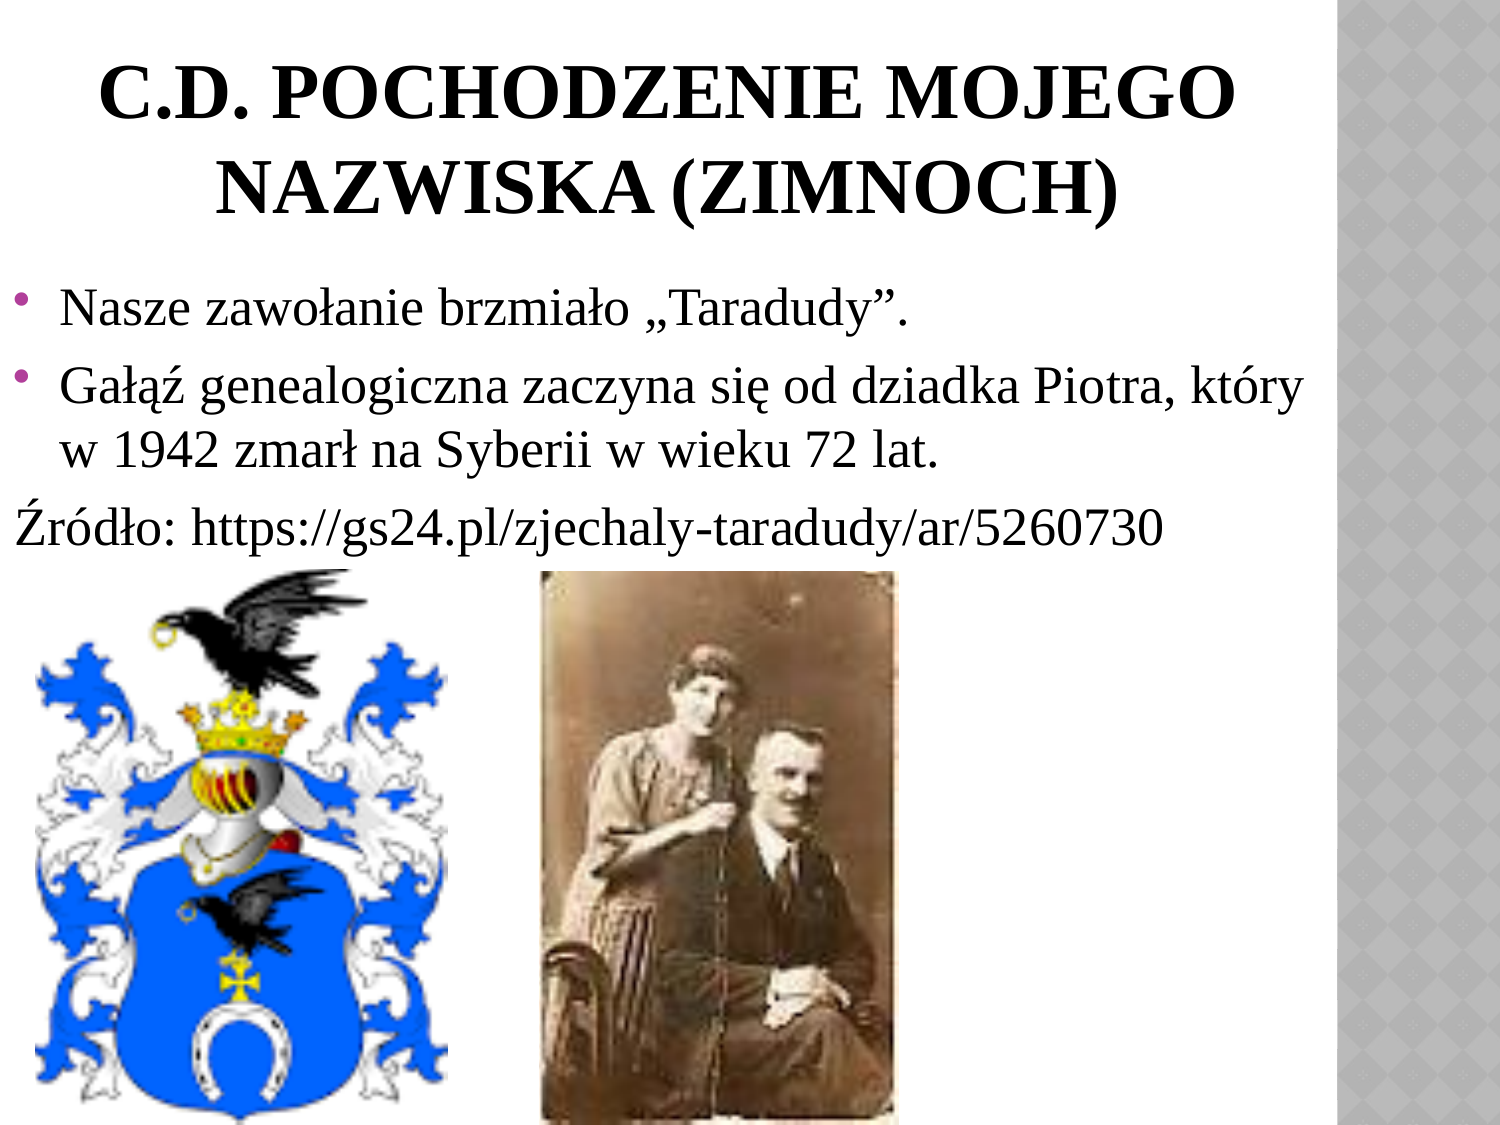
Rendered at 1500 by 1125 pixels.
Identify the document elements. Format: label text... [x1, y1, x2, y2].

list Nasze zawołanie brzmiało „Taradudy”. Gałąź genealogiczna zaczyna się od dziadka Piotra, który w 1942 zmarł na Syberii w wieku 72 lat. Źródło: https://gs24.pl/zjechaly-taradudy/ar/5260730 [0, 264, 1336, 1125]
picture [538, 570, 900, 1125]
picture [34, 569, 449, 1125]
title c.d. Pochodzenie mojego nazwiska (zimnoch) [0, 0, 1336, 264]
